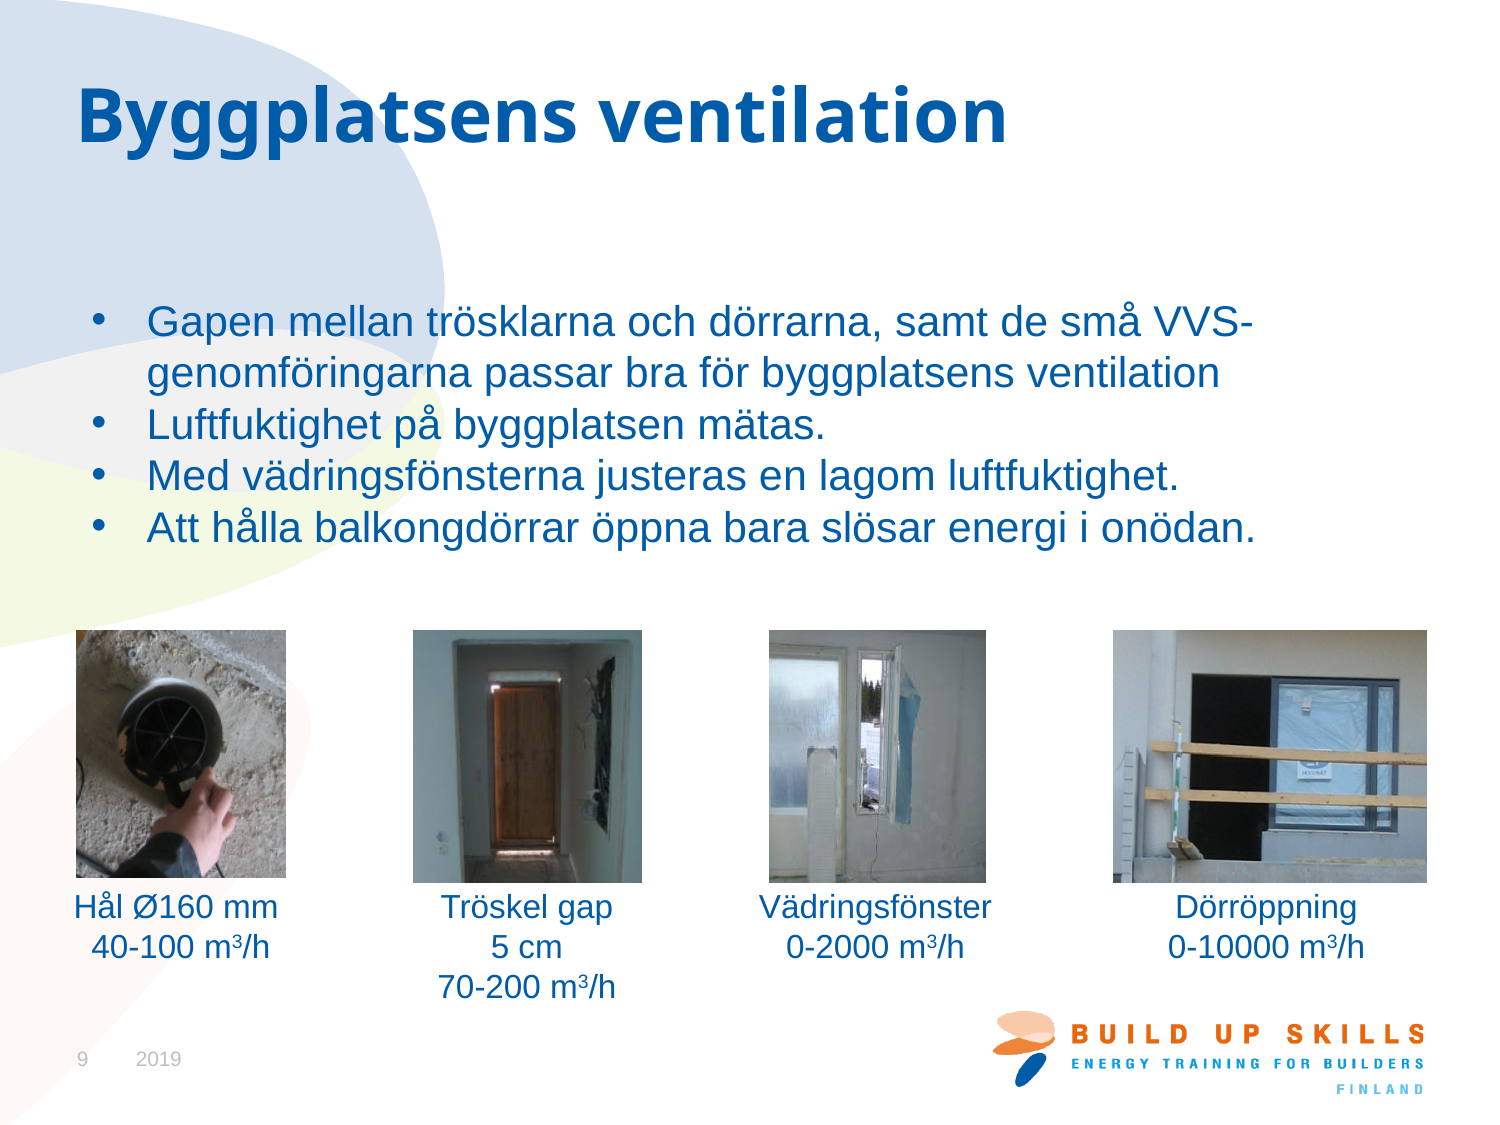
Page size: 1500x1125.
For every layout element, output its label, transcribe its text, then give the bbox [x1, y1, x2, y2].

text_box Vädringsfönster 0-2000 m3/h [744, 878, 1008, 973]
slide_number 9 [76, 1046, 136, 1070]
text_box Dörröppning 0-10000 m3/h [1110, 887, 1424, 973]
picture [412, 630, 642, 883]
picture [993, 1011, 1424, 1094]
text_box Hål Ø160 mm 40-100 m3/h [51, 878, 311, 973]
picture [1113, 630, 1427, 883]
slide_number 2019 [136, 1046, 278, 1070]
picture [76, 630, 286, 878]
picture [769, 630, 986, 883]
title Byggplatsens ventilation [75, 78, 1425, 268]
text_box Gapen mellan trösklarna och dörrarna, samt de små VVS-genomföringarna passar bra för byggplatsens ventilation Luftfuktighet på byggplatsen mätas. Med vädringsfönsterna justeras en lagom luftfuktighet. Att hålla balkongdörrar öppna bara slösar energi i onödan. [76, 285, 1427, 559]
text_box Tröskel gap 5 cm 70-200 m3/h [422, 891, 632, 1013]
